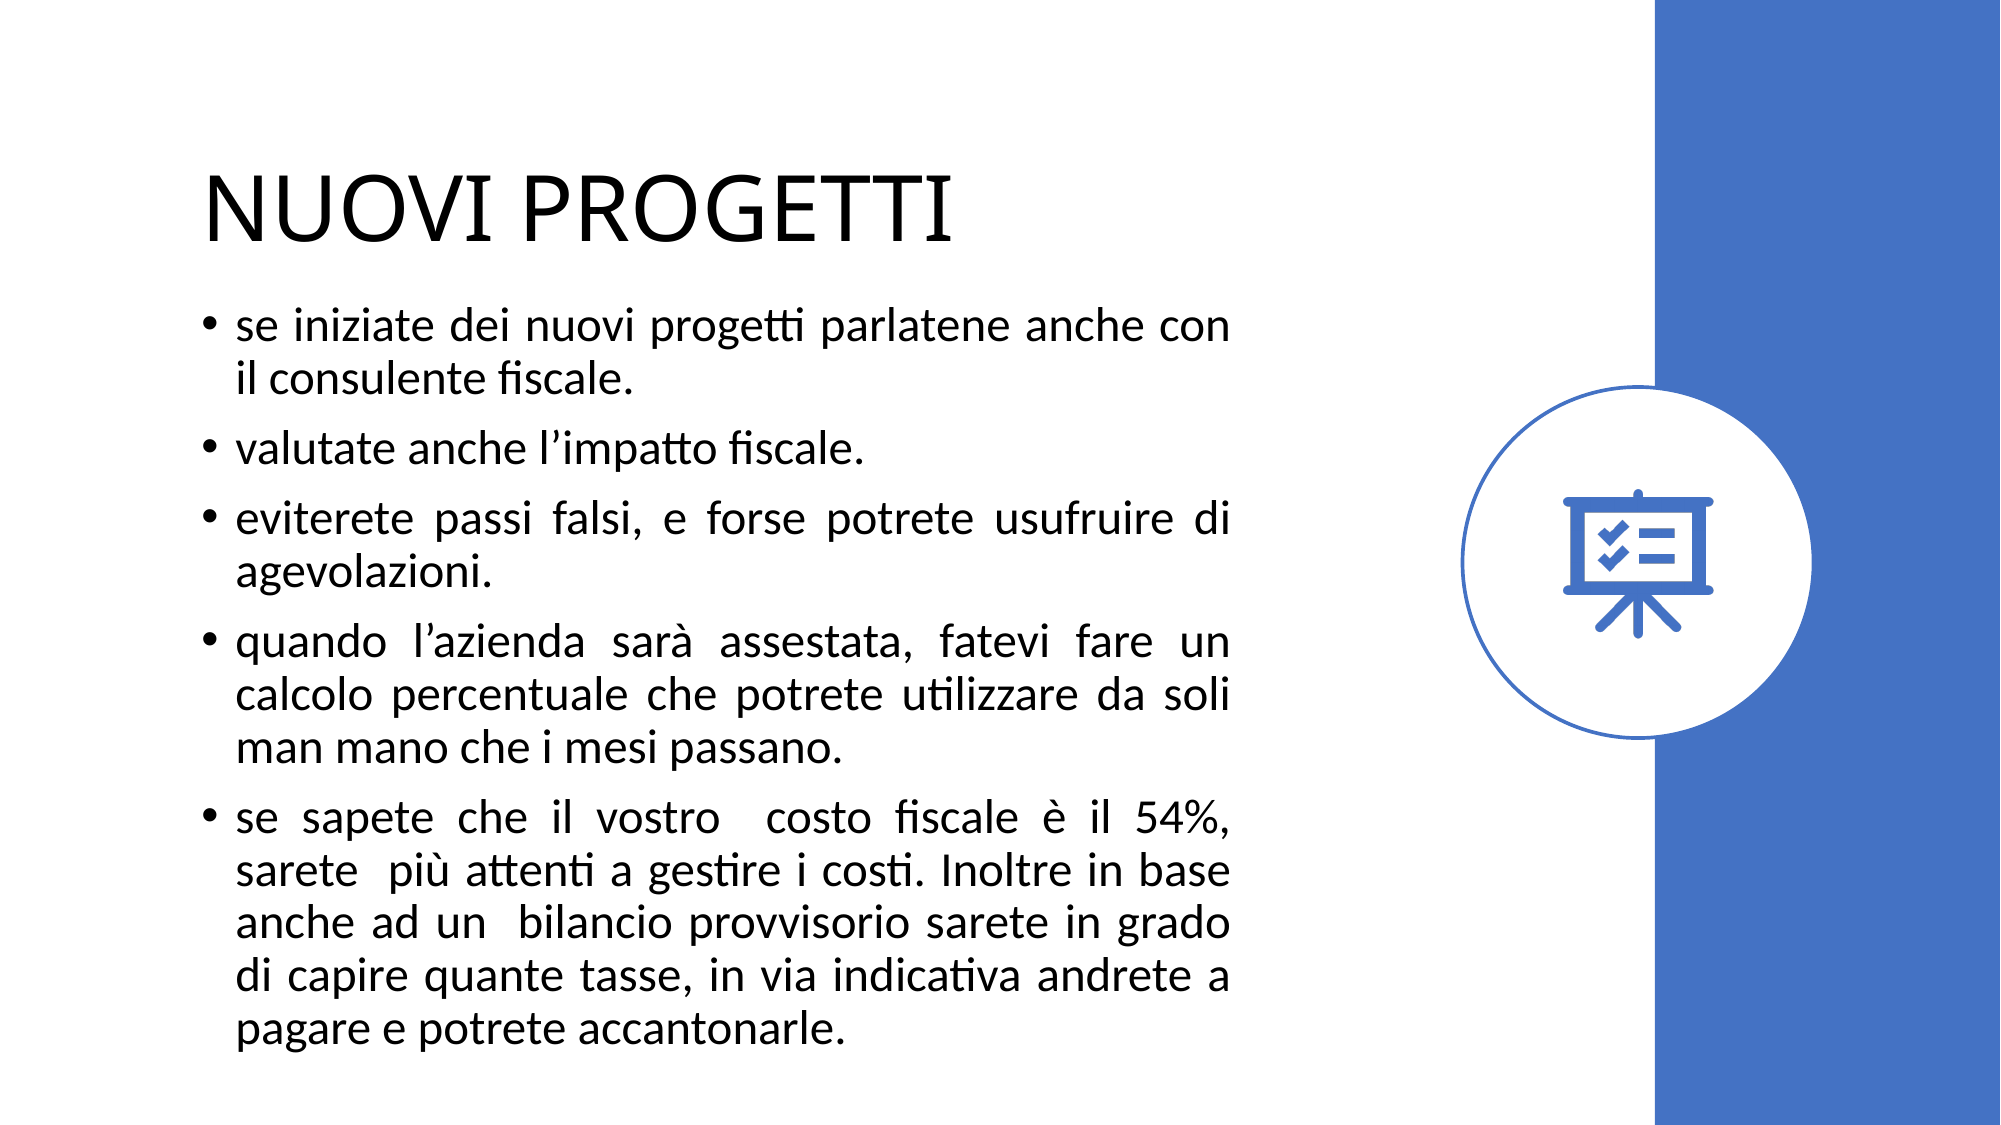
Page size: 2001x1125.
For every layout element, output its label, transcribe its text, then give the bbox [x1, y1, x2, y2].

text_box [1654, 0, 2000, 1125]
list se iniziate dei nuovi progetti parlatene anche con il consulente fiscale. valutate anche l’impatto fiscale. eviterete passi falsi, e forse potrete usufruire di agevolazioni. quando l’azienda sarà assestata, fatevi fare un calcolo percentuale che potrete utilizzare da soli man mano che i mesi passano. se sapete che il vostro costo fiscale è il 54%, sarete più attenti a gestire i costi. Inoltre in base anche ad un bilancio provvisorio sarete in grado di capire quante tasse, in via indicativa andrete a pagare e potrete accantonarle. [186, 289, 1248, 1065]
picture [1544, 468, 1732, 657]
title NUOVI PROGETTI [186, 102, 1413, 321]
text_box [1461, 385, 1815, 740]
